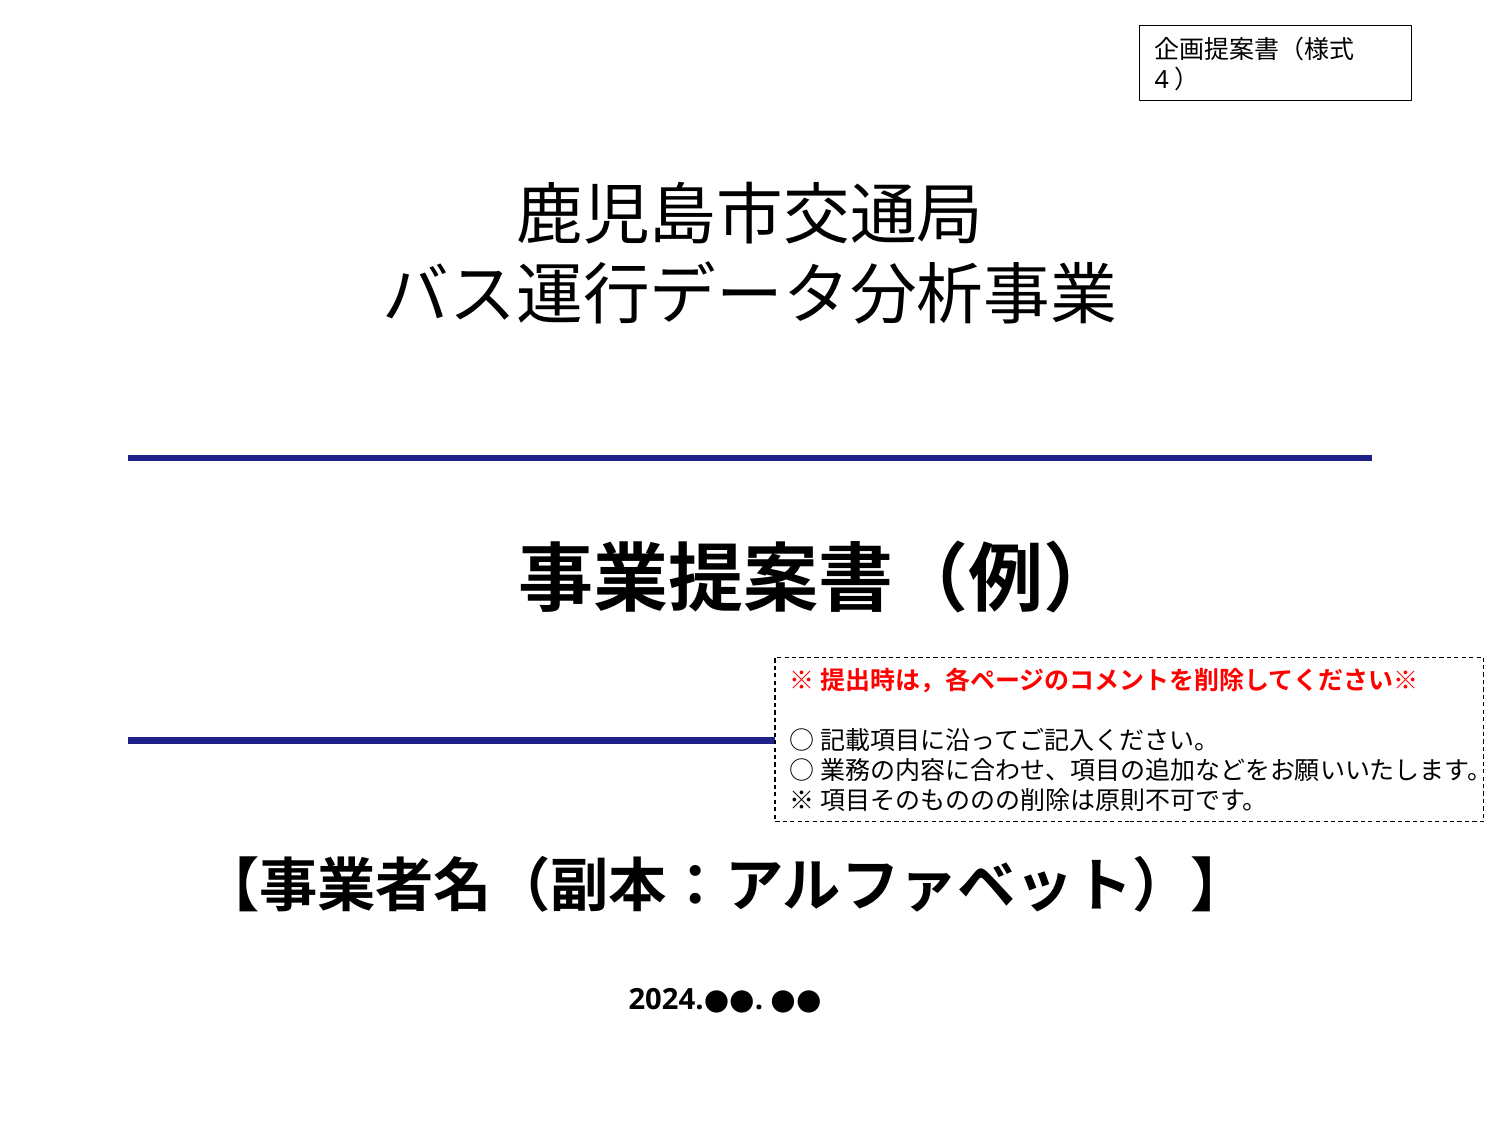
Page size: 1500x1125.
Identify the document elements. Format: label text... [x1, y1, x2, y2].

title 【事業者名（副本：アルファベット）】 [87, 836, 1363, 927]
text_box 事業提案書（例） [180, 519, 1456, 630]
text_box 鹿児島市交通局 バス運行データ分析事業 [367, 164, 1133, 340]
text_box 企画提案書（様式4） [1139, 25, 1412, 101]
subtitle 2024.●●. ●● [162, 977, 1288, 1068]
text_box ※提出時は，各ページのコメントを削除してください※ ○記載項目に沿ってご記入ください。 ○業務の内容に合わせ、項目の追加などをお願いいたします。 ※項目そのもののの削除は原則不可です。 [774, 657, 1484, 822]
